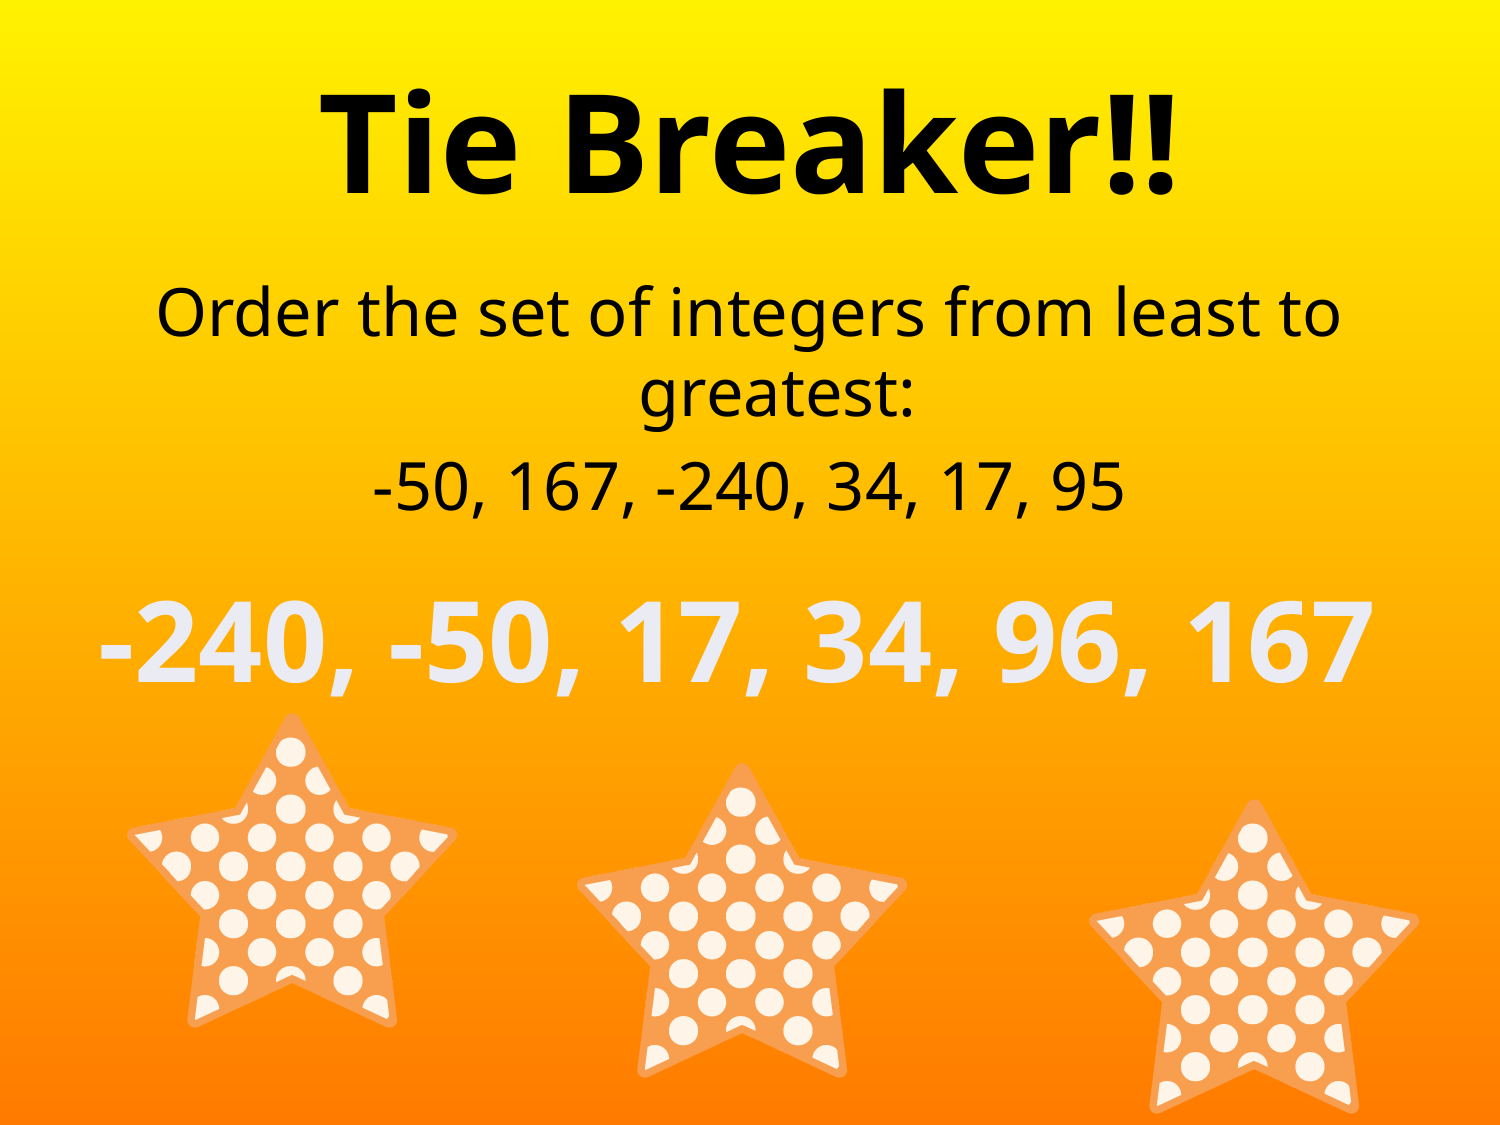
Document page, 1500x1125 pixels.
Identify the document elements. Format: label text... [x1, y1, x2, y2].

text_box -240, -50, 17, 34, 96, 167 [83, 562, 1392, 713]
picture [112, 712, 476, 1034]
title Tie Breaker!! [74, 44, 1426, 233]
picture [1074, 798, 1439, 1121]
picture [562, 762, 926, 1084]
list Order the set of integers from least to greatest: -50, 167, -240, 34, 17, 95 [74, 262, 1426, 476]
